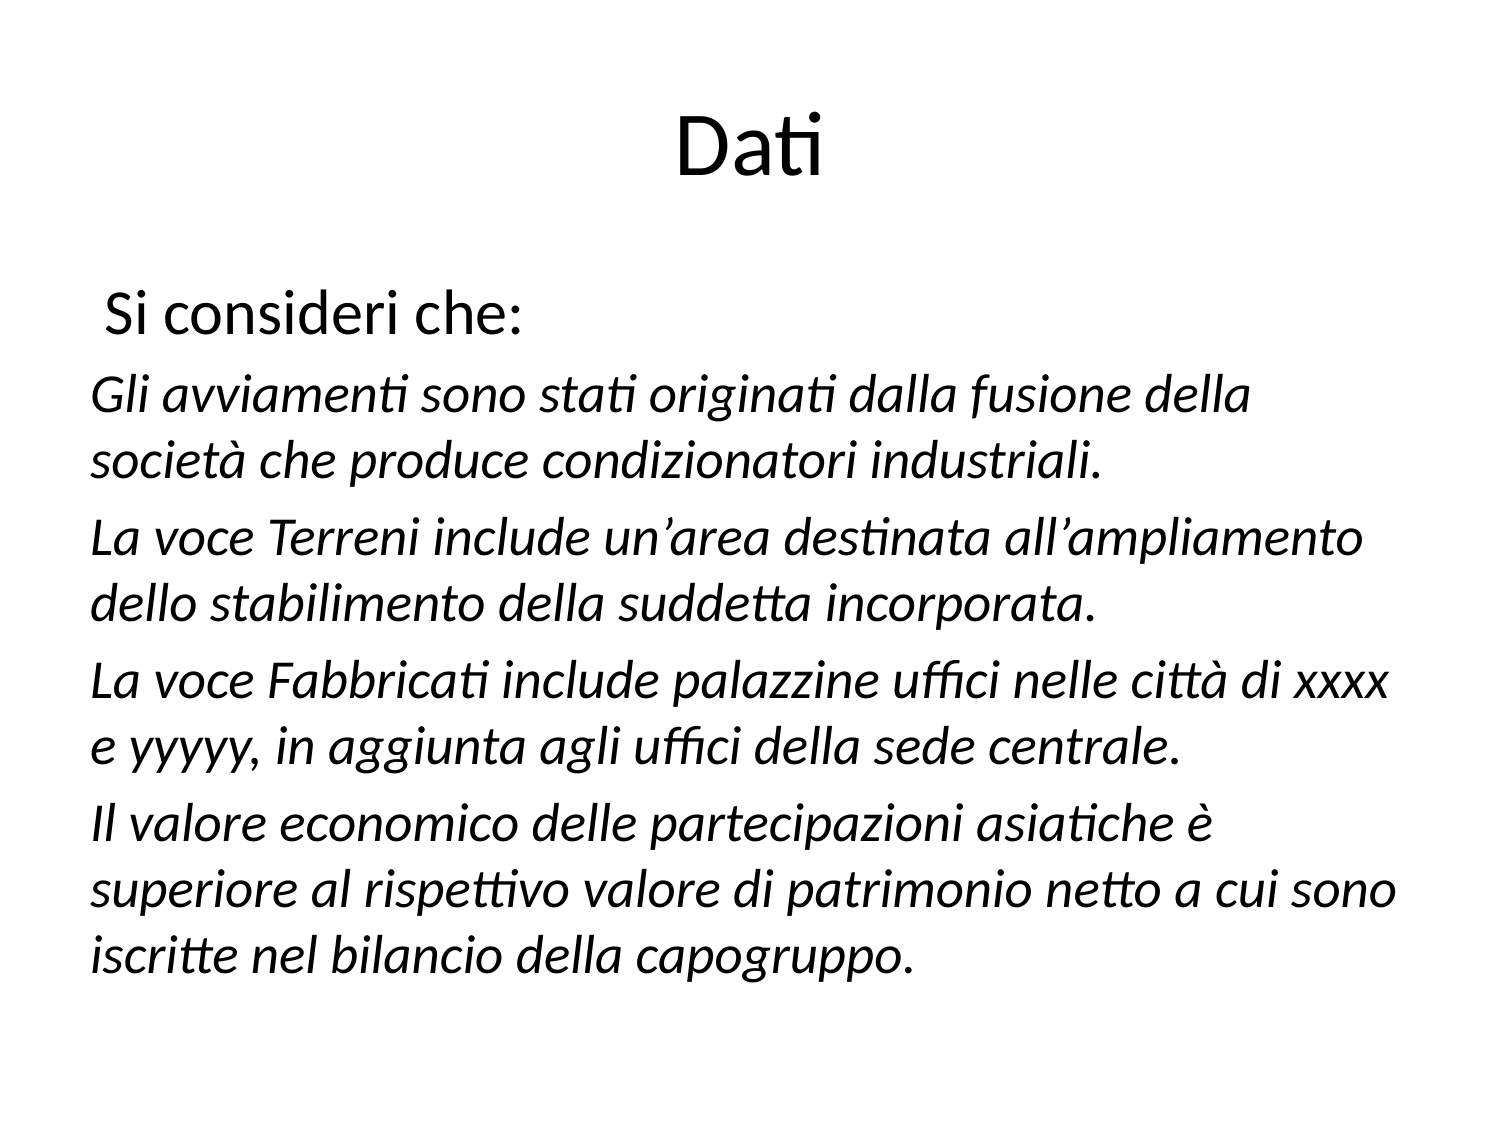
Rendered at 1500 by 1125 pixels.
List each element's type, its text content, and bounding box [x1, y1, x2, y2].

title Dati [75, 45, 1425, 233]
list Si consideri che: Gli avviamenti sono stati originati dalla fusione della società che produce condizionatori industriali. La voce Terreni include un’area destinata all’ampliamento dello stabilimento della suddetta incorporata. La voce Fabbricati include palazzine uffici nelle città di xxxx e yyyyy, in aggiunta agli uffici della sede centrale. Il valore economico delle partecipazioni asiatiche è superiore al rispettivo valore di patrimonio netto a cui sono iscritte nel bilancio della capogruppo. [75, 262, 1425, 1005]
